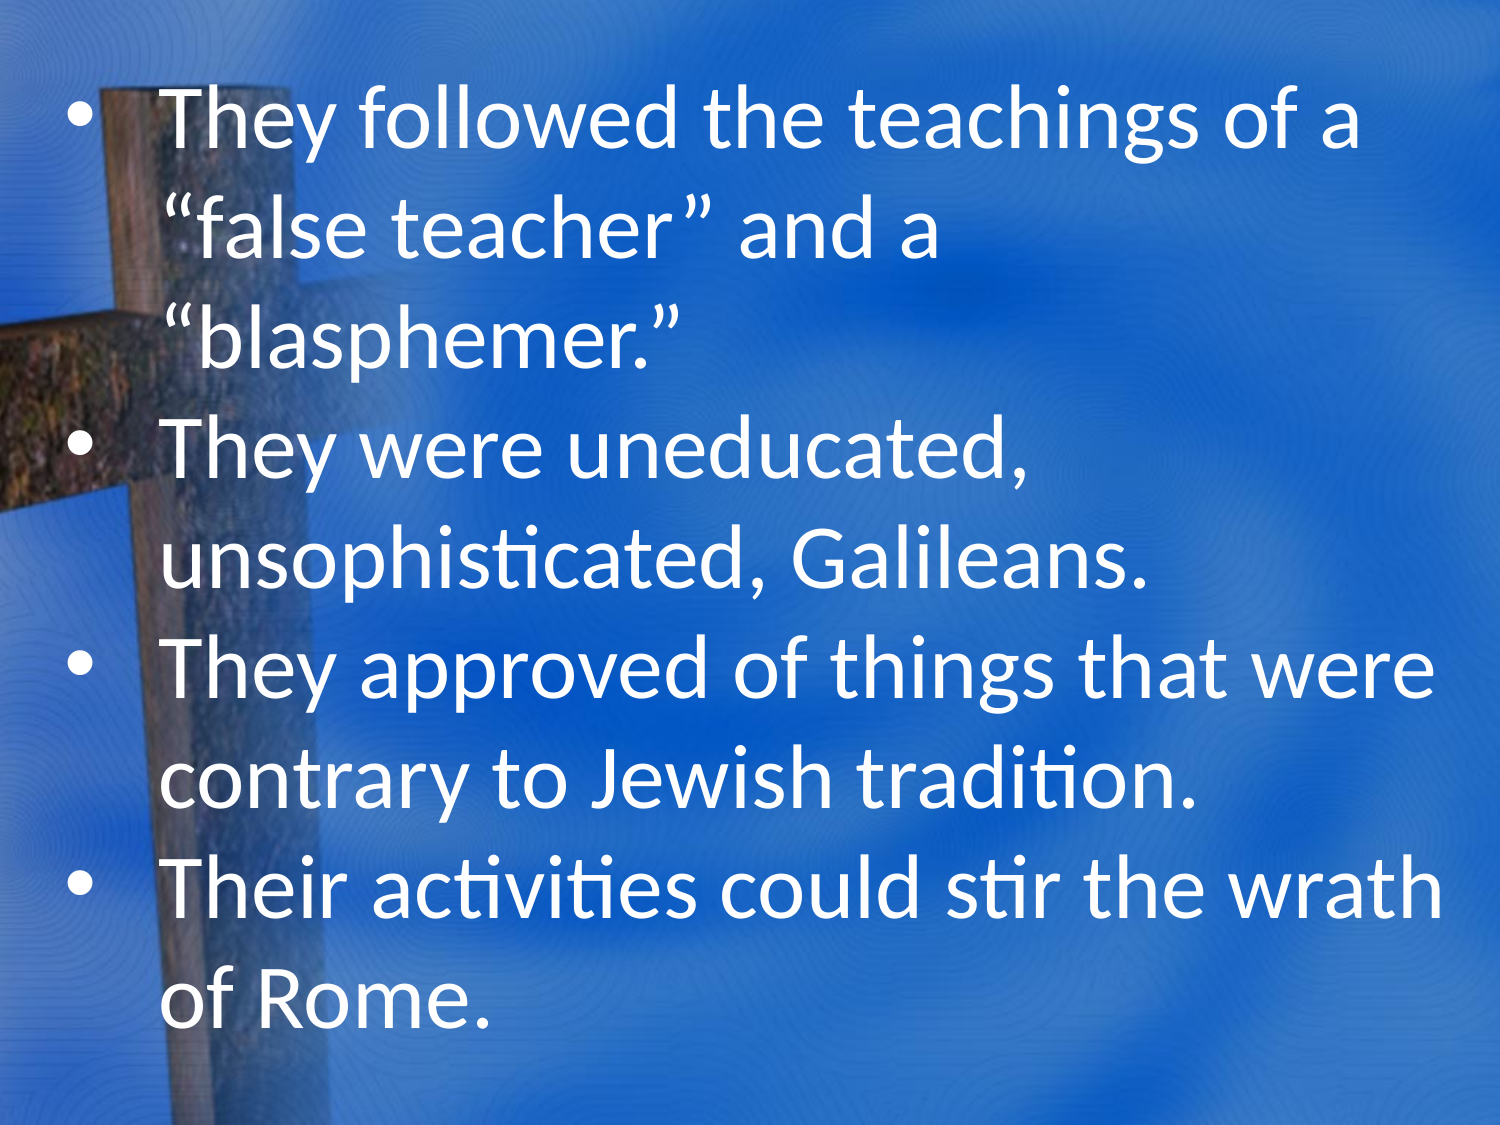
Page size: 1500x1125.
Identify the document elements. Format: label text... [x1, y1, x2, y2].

picture [0, 0, 1500, 1125]
text_box They followed the teachings of a “false teacher” and a “blasphemer.” They were uneducated, unsophisticated, Galileans. They approved of things that were contrary to Jewish tradition. Their activities could stir the wrath of Rome. [49, 49, 1463, 1055]
